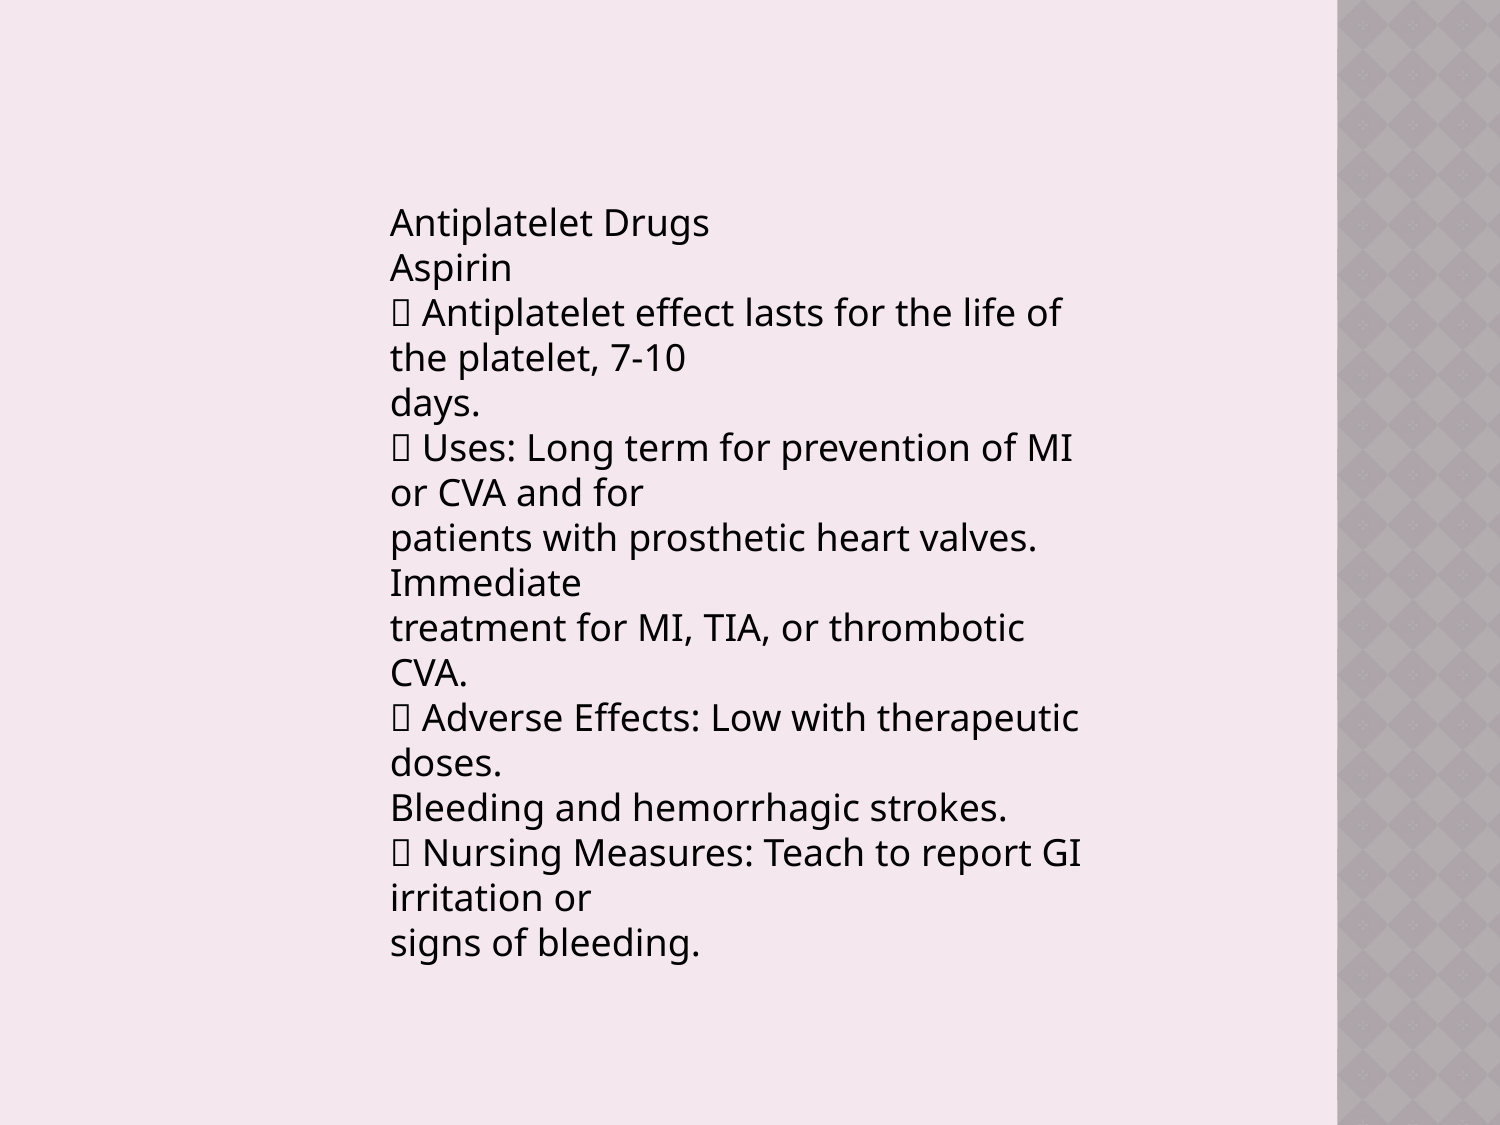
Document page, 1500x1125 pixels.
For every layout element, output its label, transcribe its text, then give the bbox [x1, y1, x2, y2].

text_box Antiplatelet Drugs Aspirin 􀂄 Antiplatelet effect lasts for the life of the platelet, 7-10 days. 􀂄 Uses: Long term for prevention of MI or CVA and for patients with prosthetic heart valves. Immediate treatment for MI, TIA, or thrombotic CVA. 􀂄 Adverse Effects: Low with therapeutic doses. Bleeding and hemorrhagic strokes. 􀂉 Nursing Measures: Teach to report GI irritation or signs of bleeding. [374, 191, 1125, 972]
